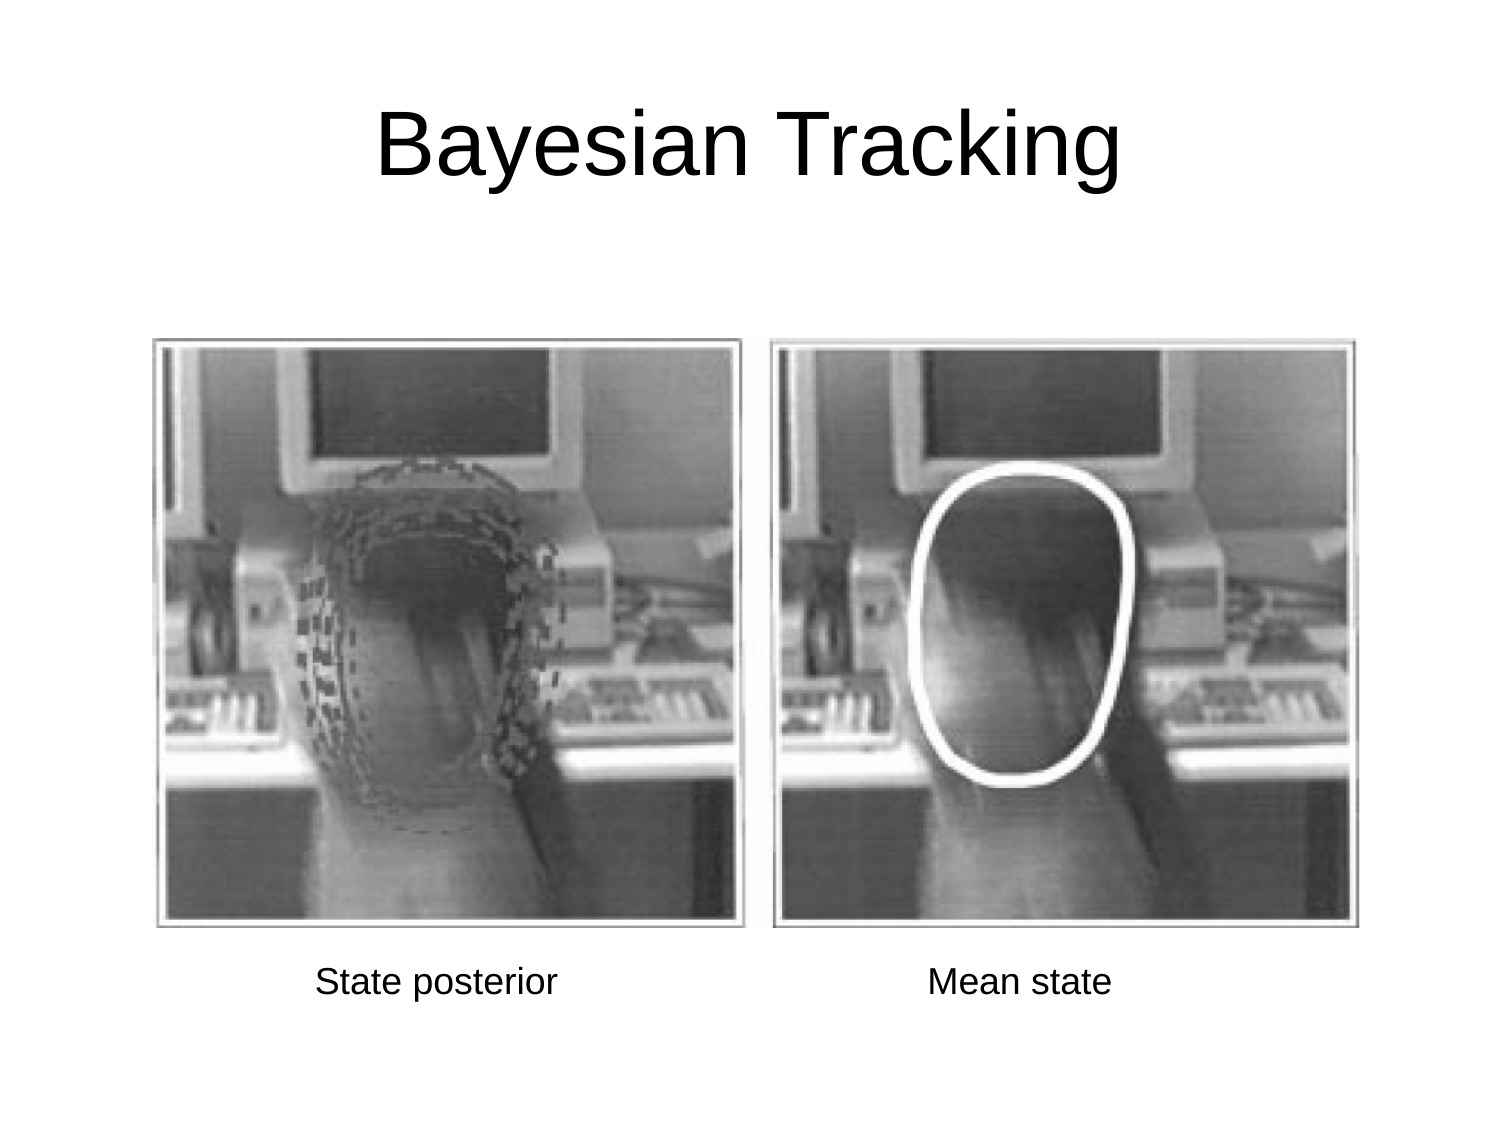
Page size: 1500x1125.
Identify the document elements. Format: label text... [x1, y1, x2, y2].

text_box State posterior [300, 949, 625, 1010]
text_box Mean state [912, 949, 1238, 1010]
picture [149, 337, 1360, 928]
title Bayesian Tracking [74, 44, 1426, 233]
